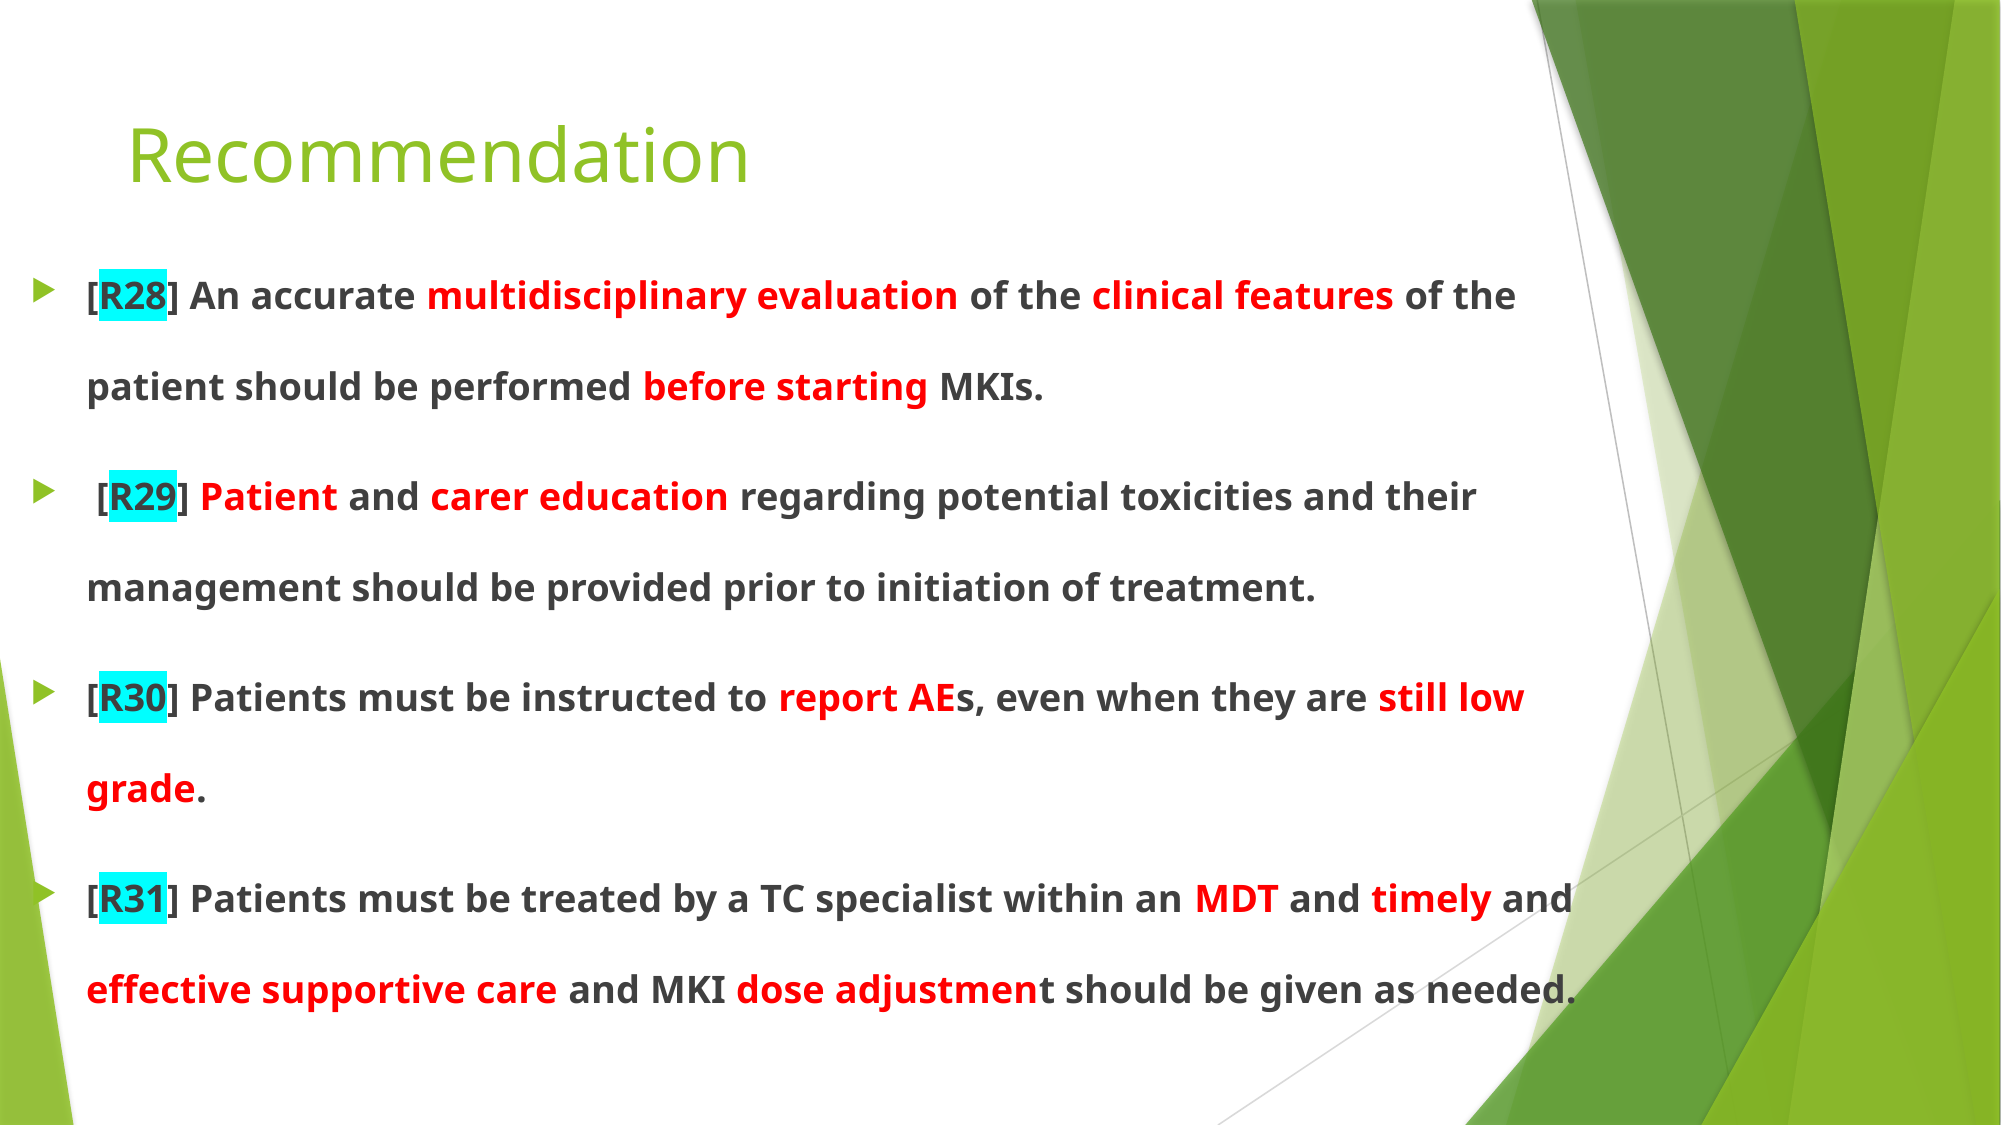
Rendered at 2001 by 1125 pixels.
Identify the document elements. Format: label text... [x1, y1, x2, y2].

title Recommendation [111, 99, 1522, 218]
list [R28] An accurate multidisciplinary evaluation of the clinical features of the patient should be performed before starting MKIs. [R29] Patient and carer education regarding potential toxicities and their management should be provided prior to initiation of treatment. [R30] Patients must be instructed to report AEs, even when they are still low grade. [R31] Patients must be treated by a TC specialist within an MDT and timely and effective supportive care and MKI dose adjustment should be given as needed. [15, 218, 1603, 1115]
